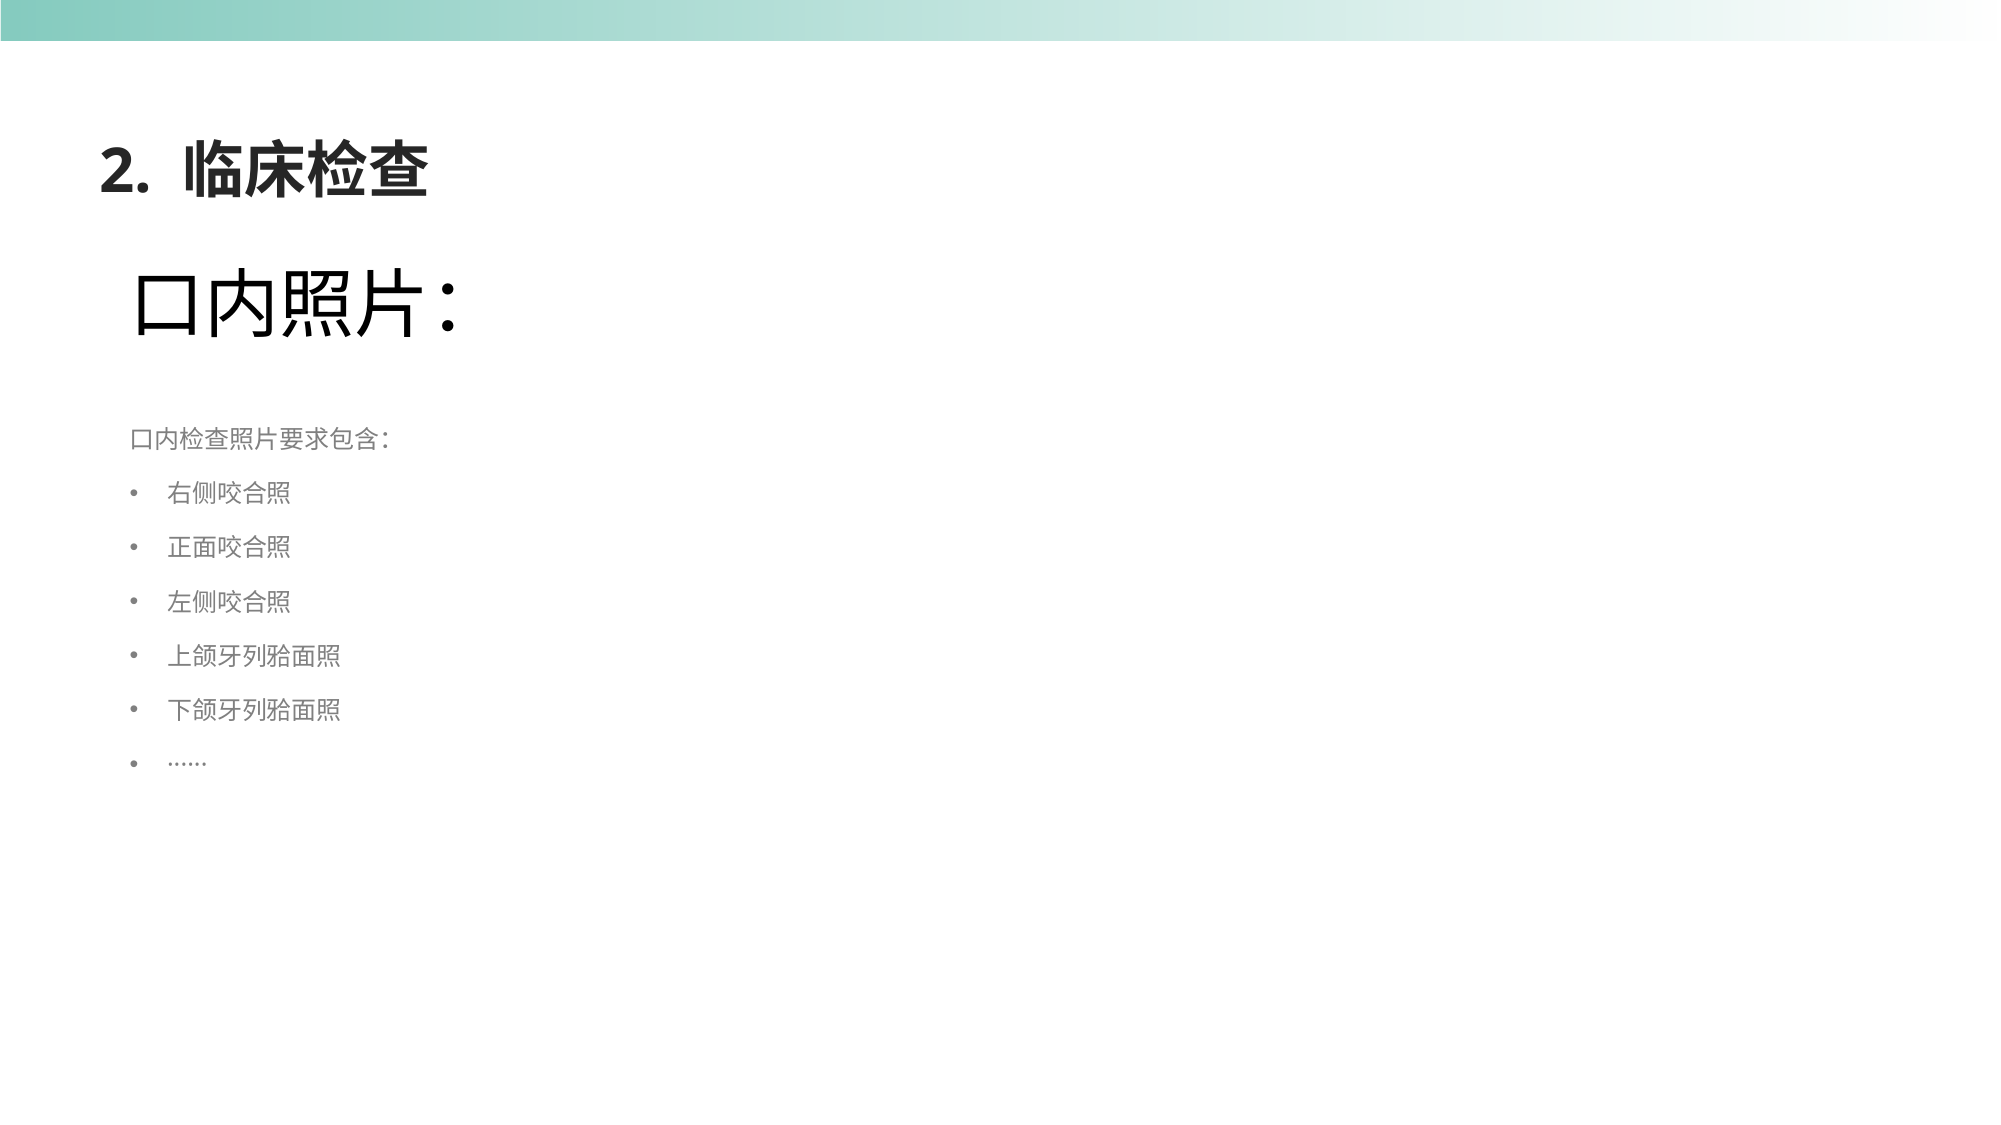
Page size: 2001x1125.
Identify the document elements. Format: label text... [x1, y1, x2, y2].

text_box 口内照片： [114, 249, 1513, 355]
text_box 口内检查照片要求包含： 右侧咬合照 正面咬合照 左侧咬合照 上颌牙列𬌗面照 下颌牙列𬌗面照 ······ [114, 392, 415, 784]
text_box 2. 临床检查 [99, 125, 430, 212]
picture [0, 0, 2000, 41]
